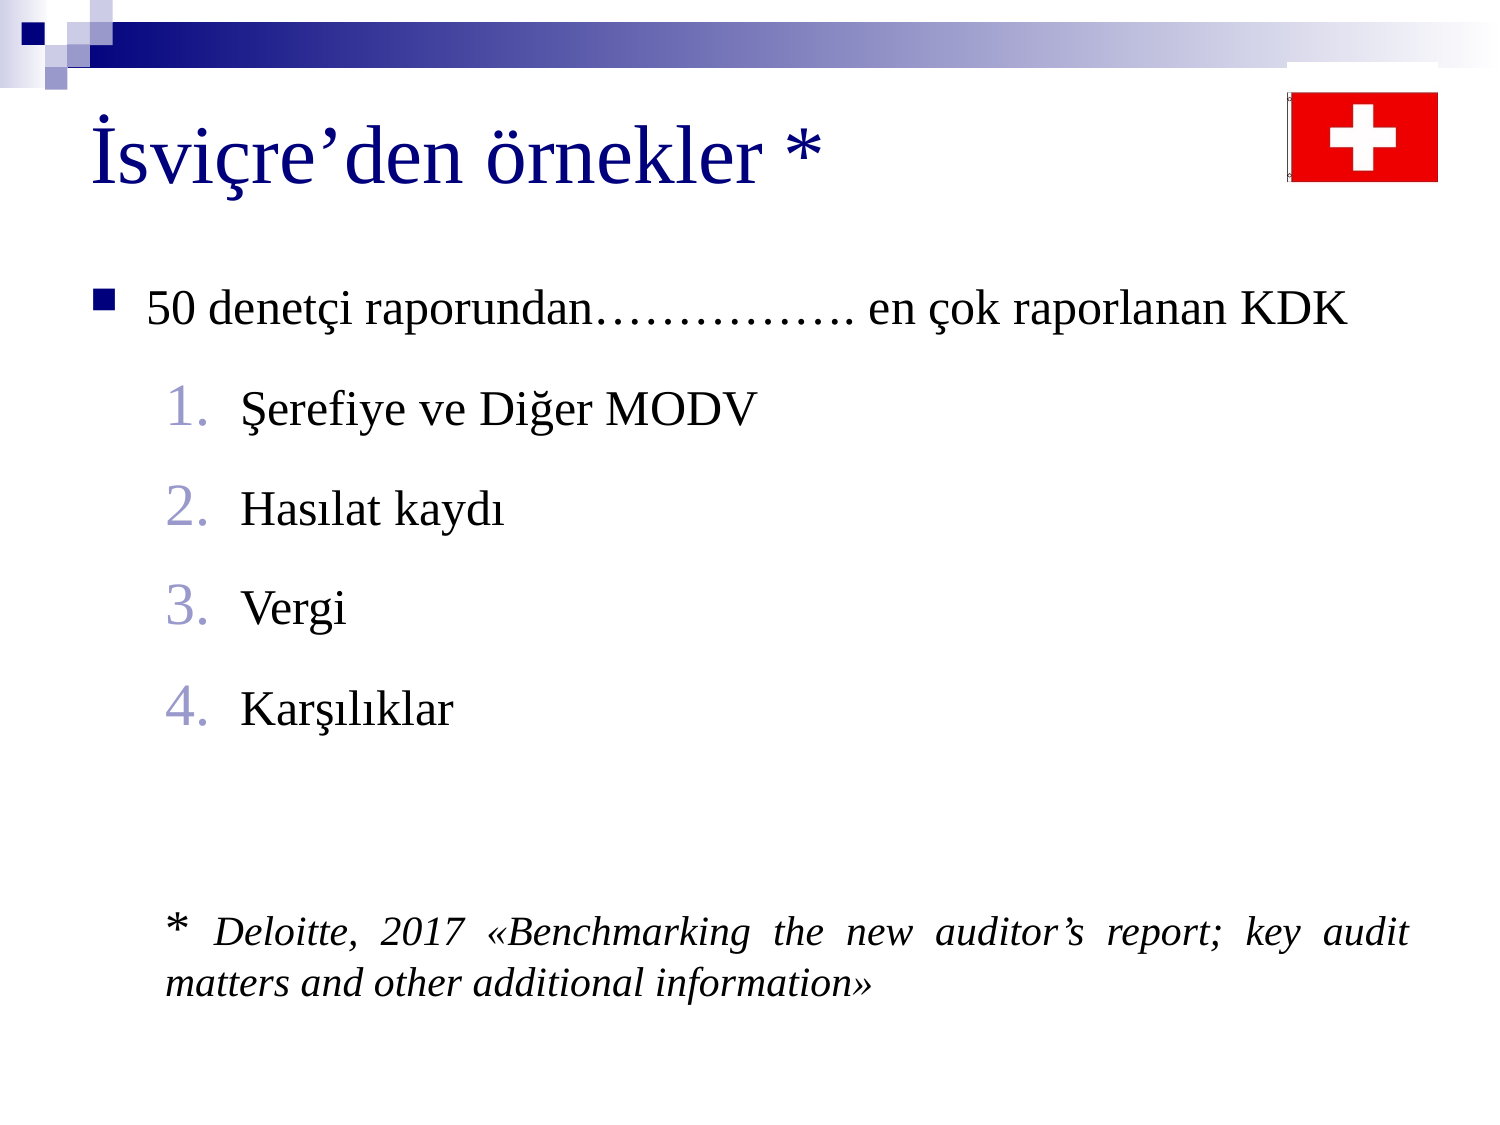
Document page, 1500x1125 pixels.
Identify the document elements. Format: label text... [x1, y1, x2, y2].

picture [1287, 62, 1438, 213]
title İsviçre’den örnekler * [74, 74, 1426, 226]
list 50 denetçi raporundan……………. en çok raporlanan KDK Şerefiye ve Diğer MODV Hasılat kaydı Vergi Karşılıklar * Deloitte, 2017 «Benchmarking the new auditor’s report; key audit matters and other additional information» [74, 237, 1426, 1026]
